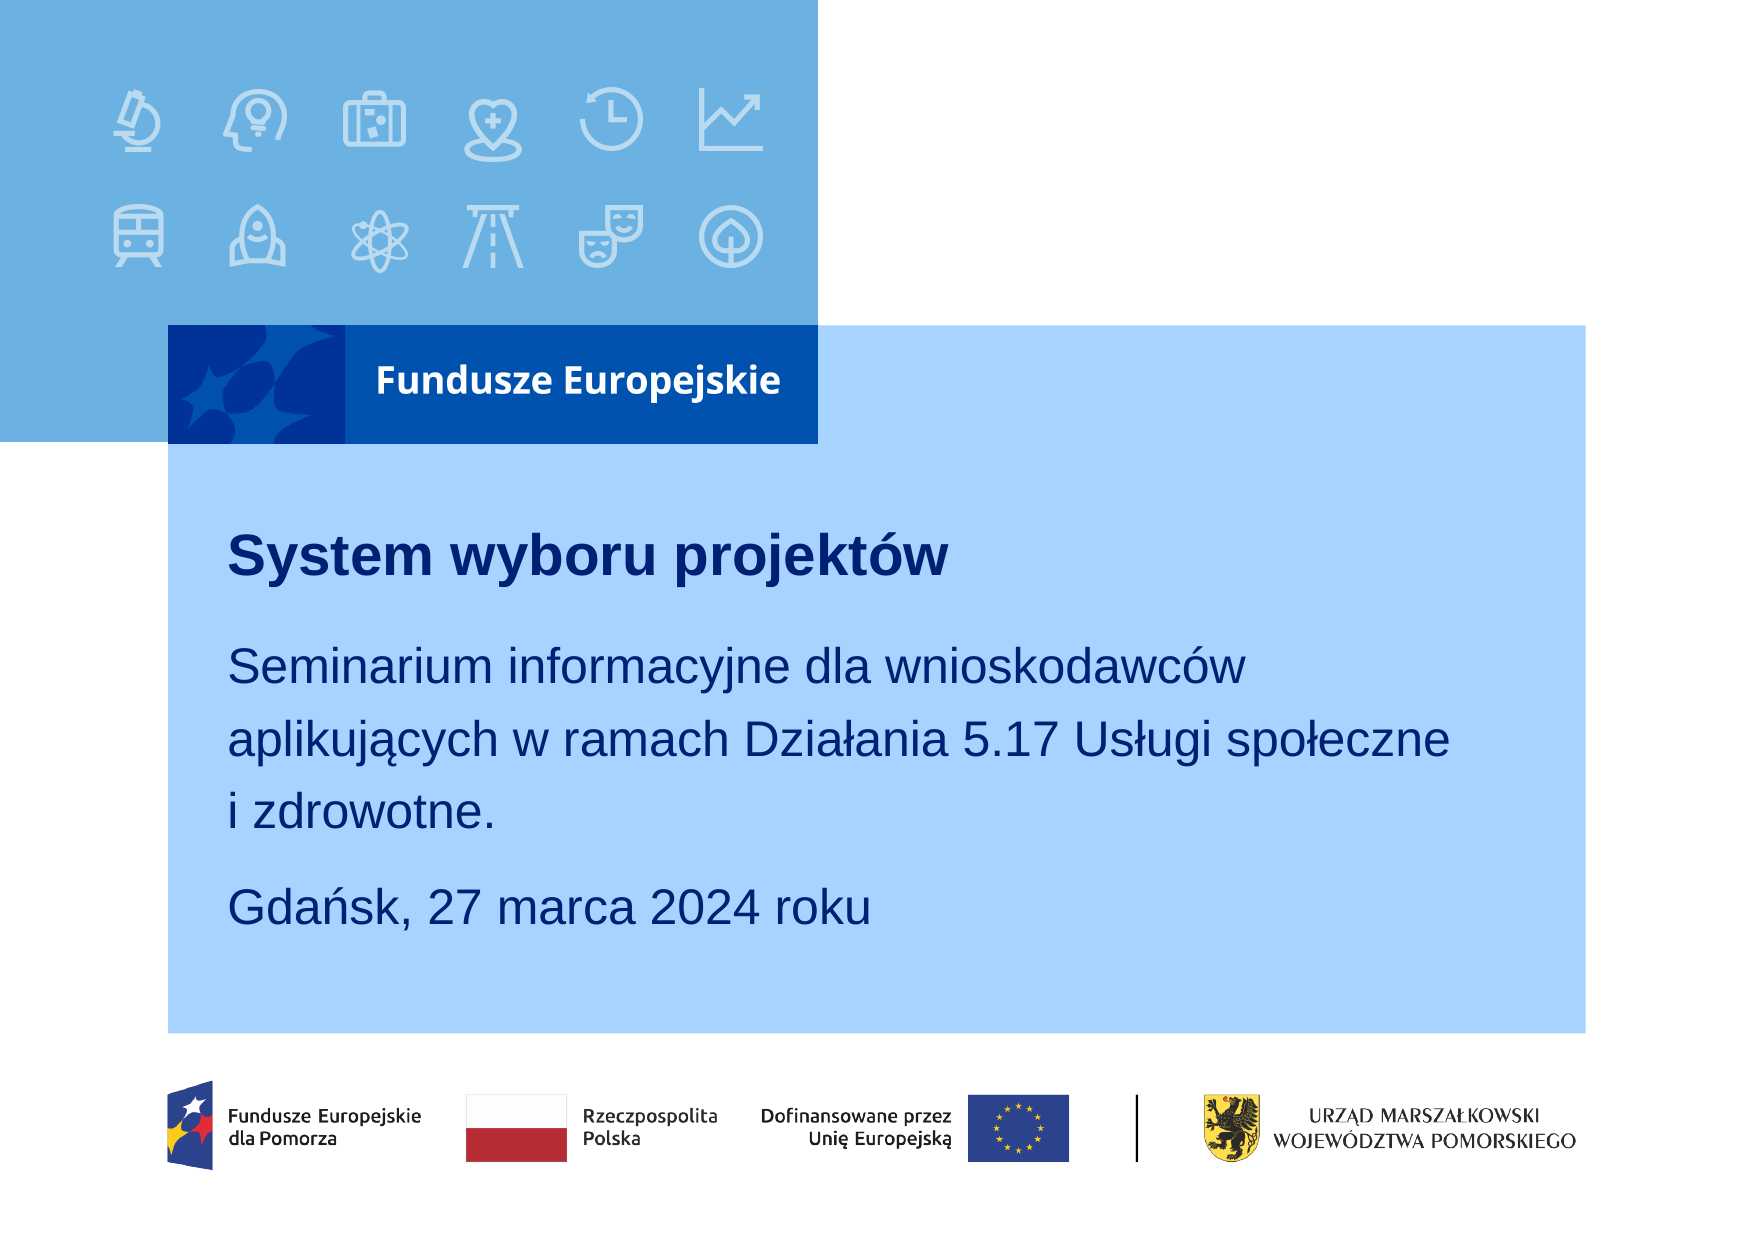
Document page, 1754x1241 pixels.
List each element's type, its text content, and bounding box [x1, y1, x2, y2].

title System wyboru projektów [227, 503, 1527, 620]
picture [144, 1057, 1598, 1193]
picture [168, 325, 818, 444]
subtitle Seminarium informacyjne dla wnioskodawców aplikujących w ramach Działania 5.17 Usługi społeczne i zdrowotne. Gdańsk, 27 marca 2024 roku [227, 620, 1527, 975]
